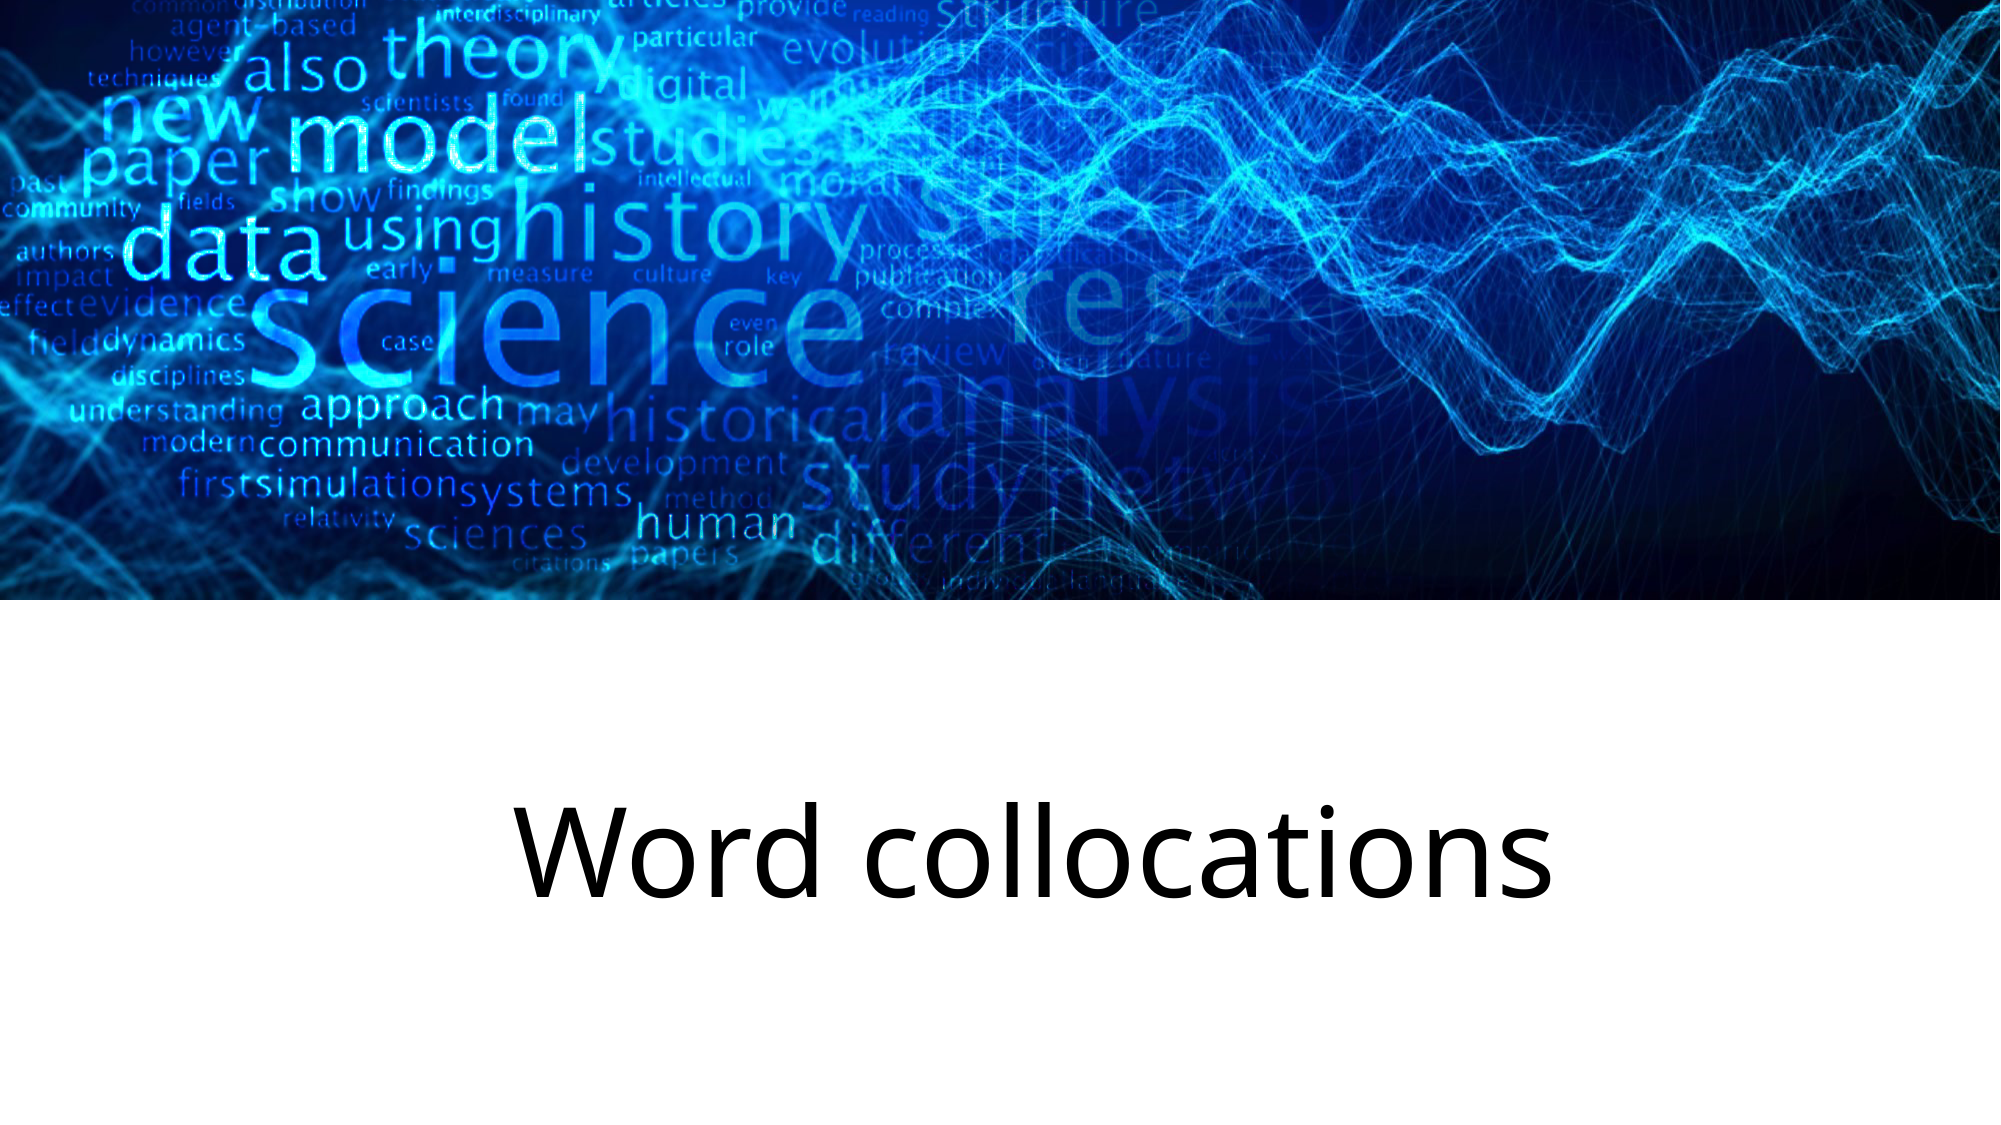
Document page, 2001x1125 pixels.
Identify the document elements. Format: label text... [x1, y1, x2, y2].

picture [1987, 376, 1994, 385]
picture [1929, 66, 1937, 88]
title Word collocations [284, 758, 1785, 933]
picture [1129, 555, 1139, 563]
picture [4, 369, 10, 377]
picture [0, 0, 2000, 600]
picture [65, 387, 75, 393]
